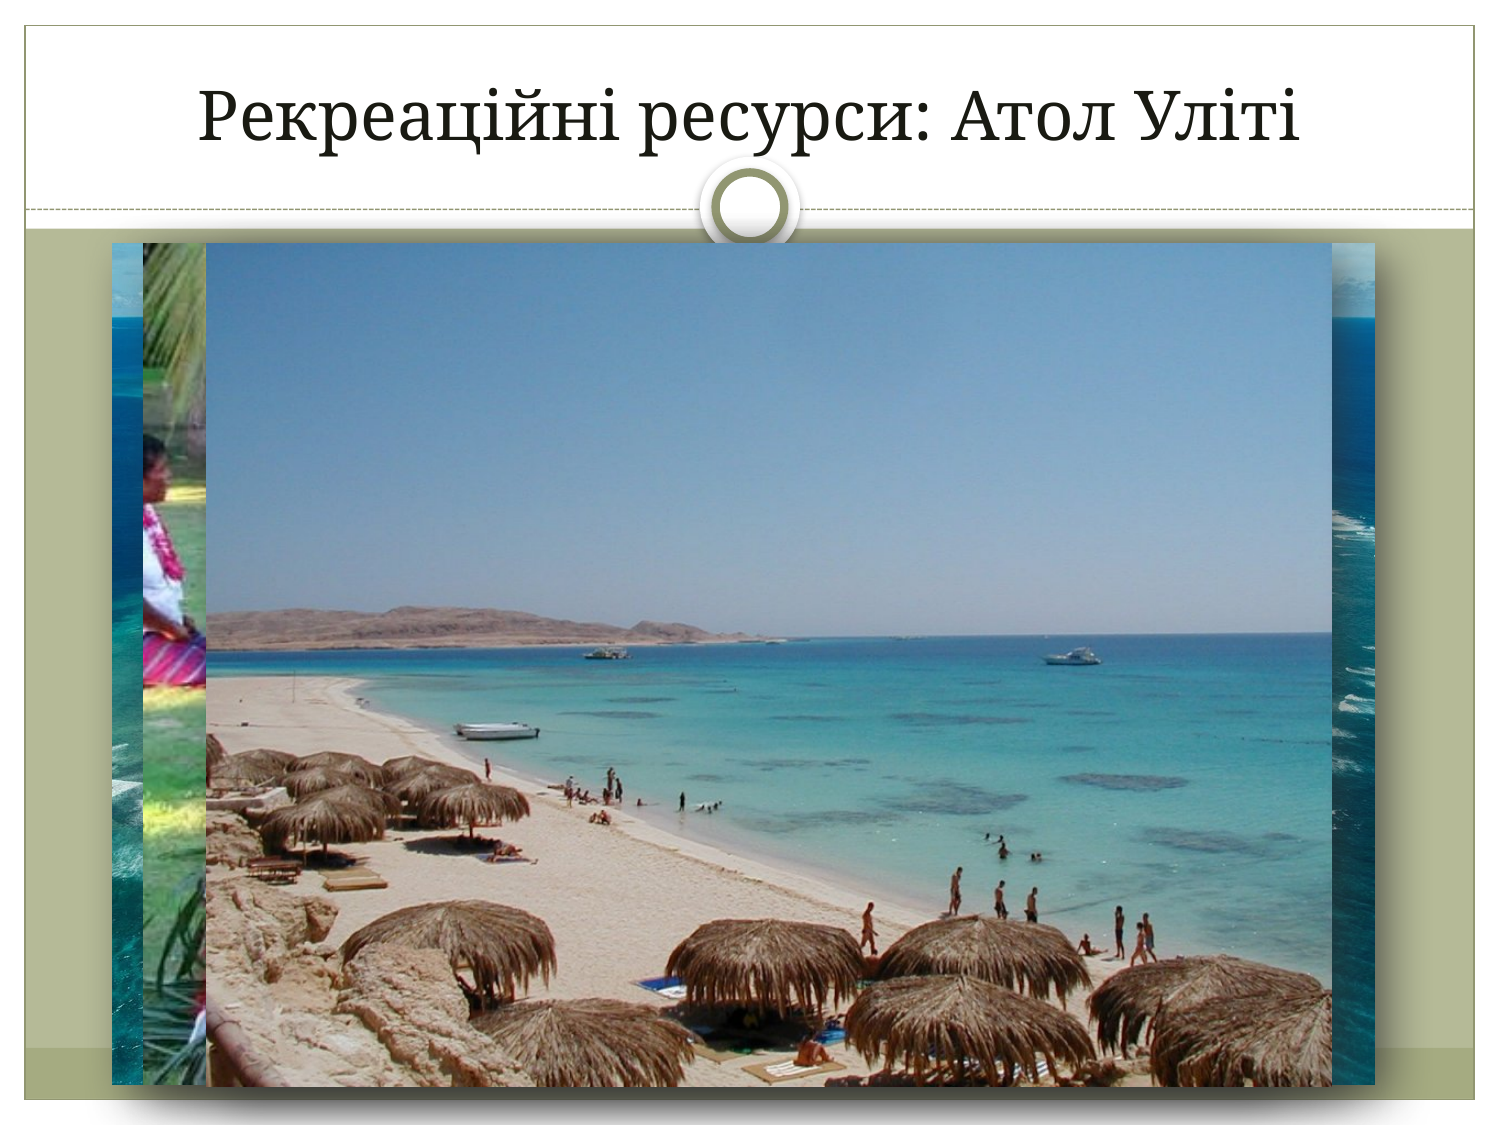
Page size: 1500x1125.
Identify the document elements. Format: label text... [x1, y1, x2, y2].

title Рекреаційні ресурси: Атол Уліті [49, 37, 1450, 163]
picture [112, 242, 1375, 1088]
picture [1370, 964, 1375, 973]
